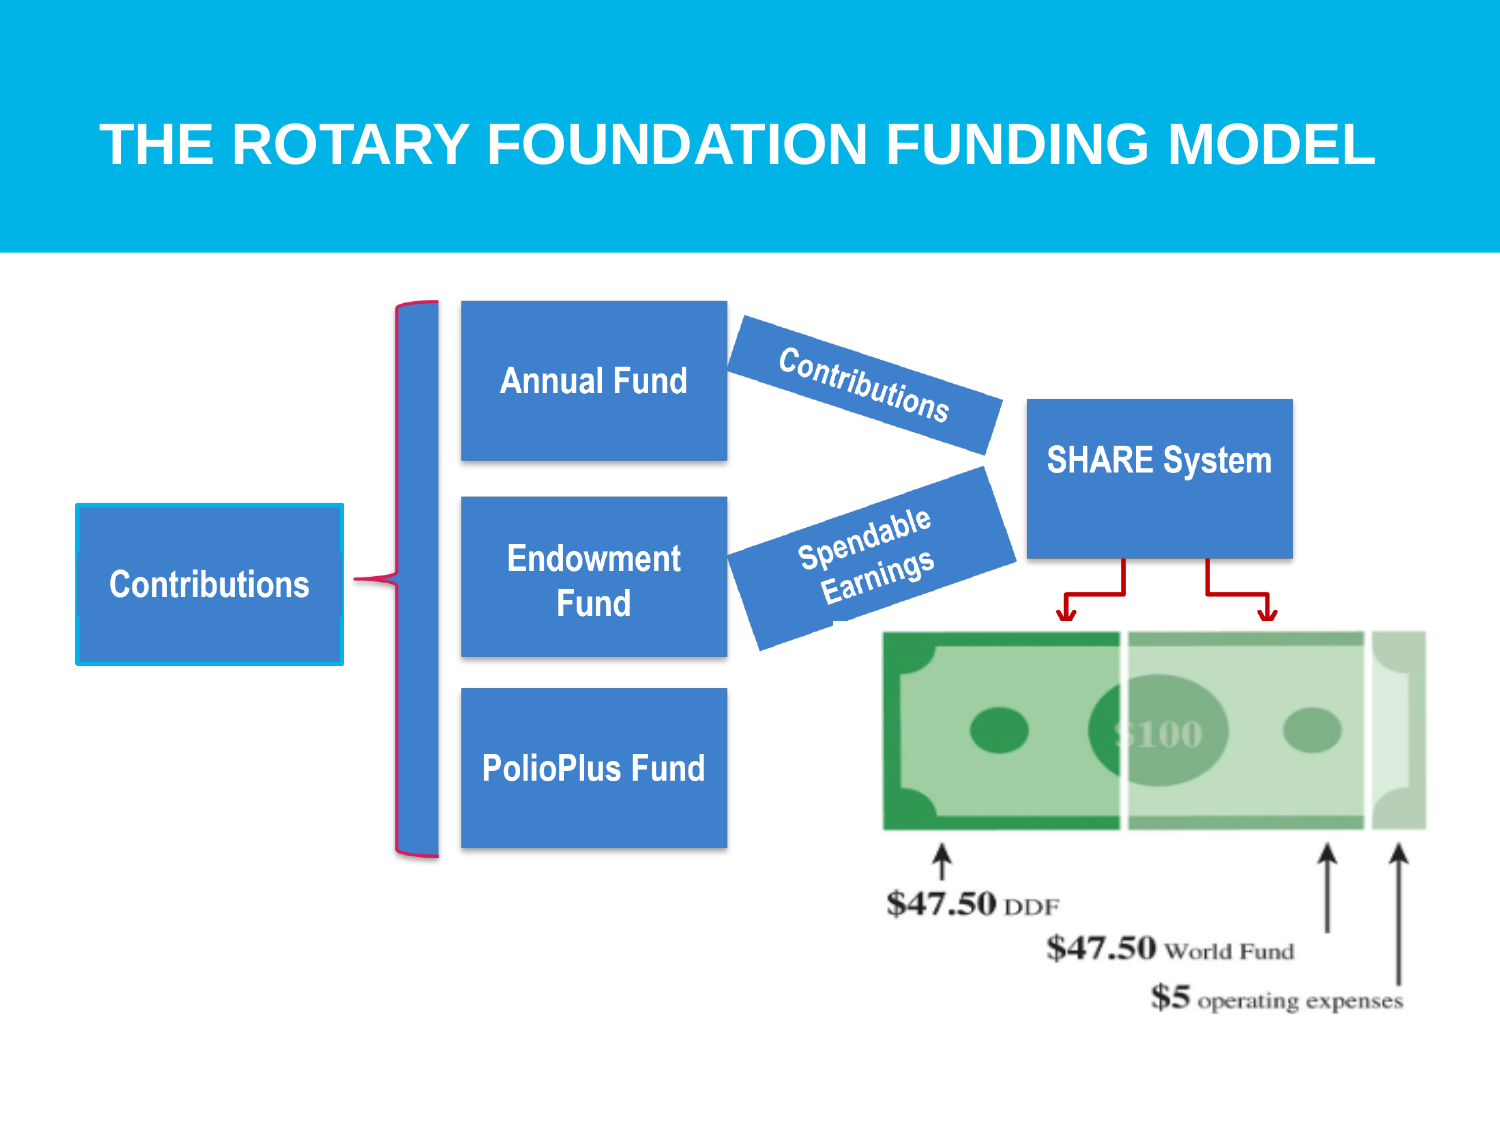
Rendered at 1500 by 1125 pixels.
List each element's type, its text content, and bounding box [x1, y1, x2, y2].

picture [75, 296, 1479, 1026]
title The Rotary Foundation Funding Model [84, 0, 1500, 193]
picture [78, 508, 341, 661]
